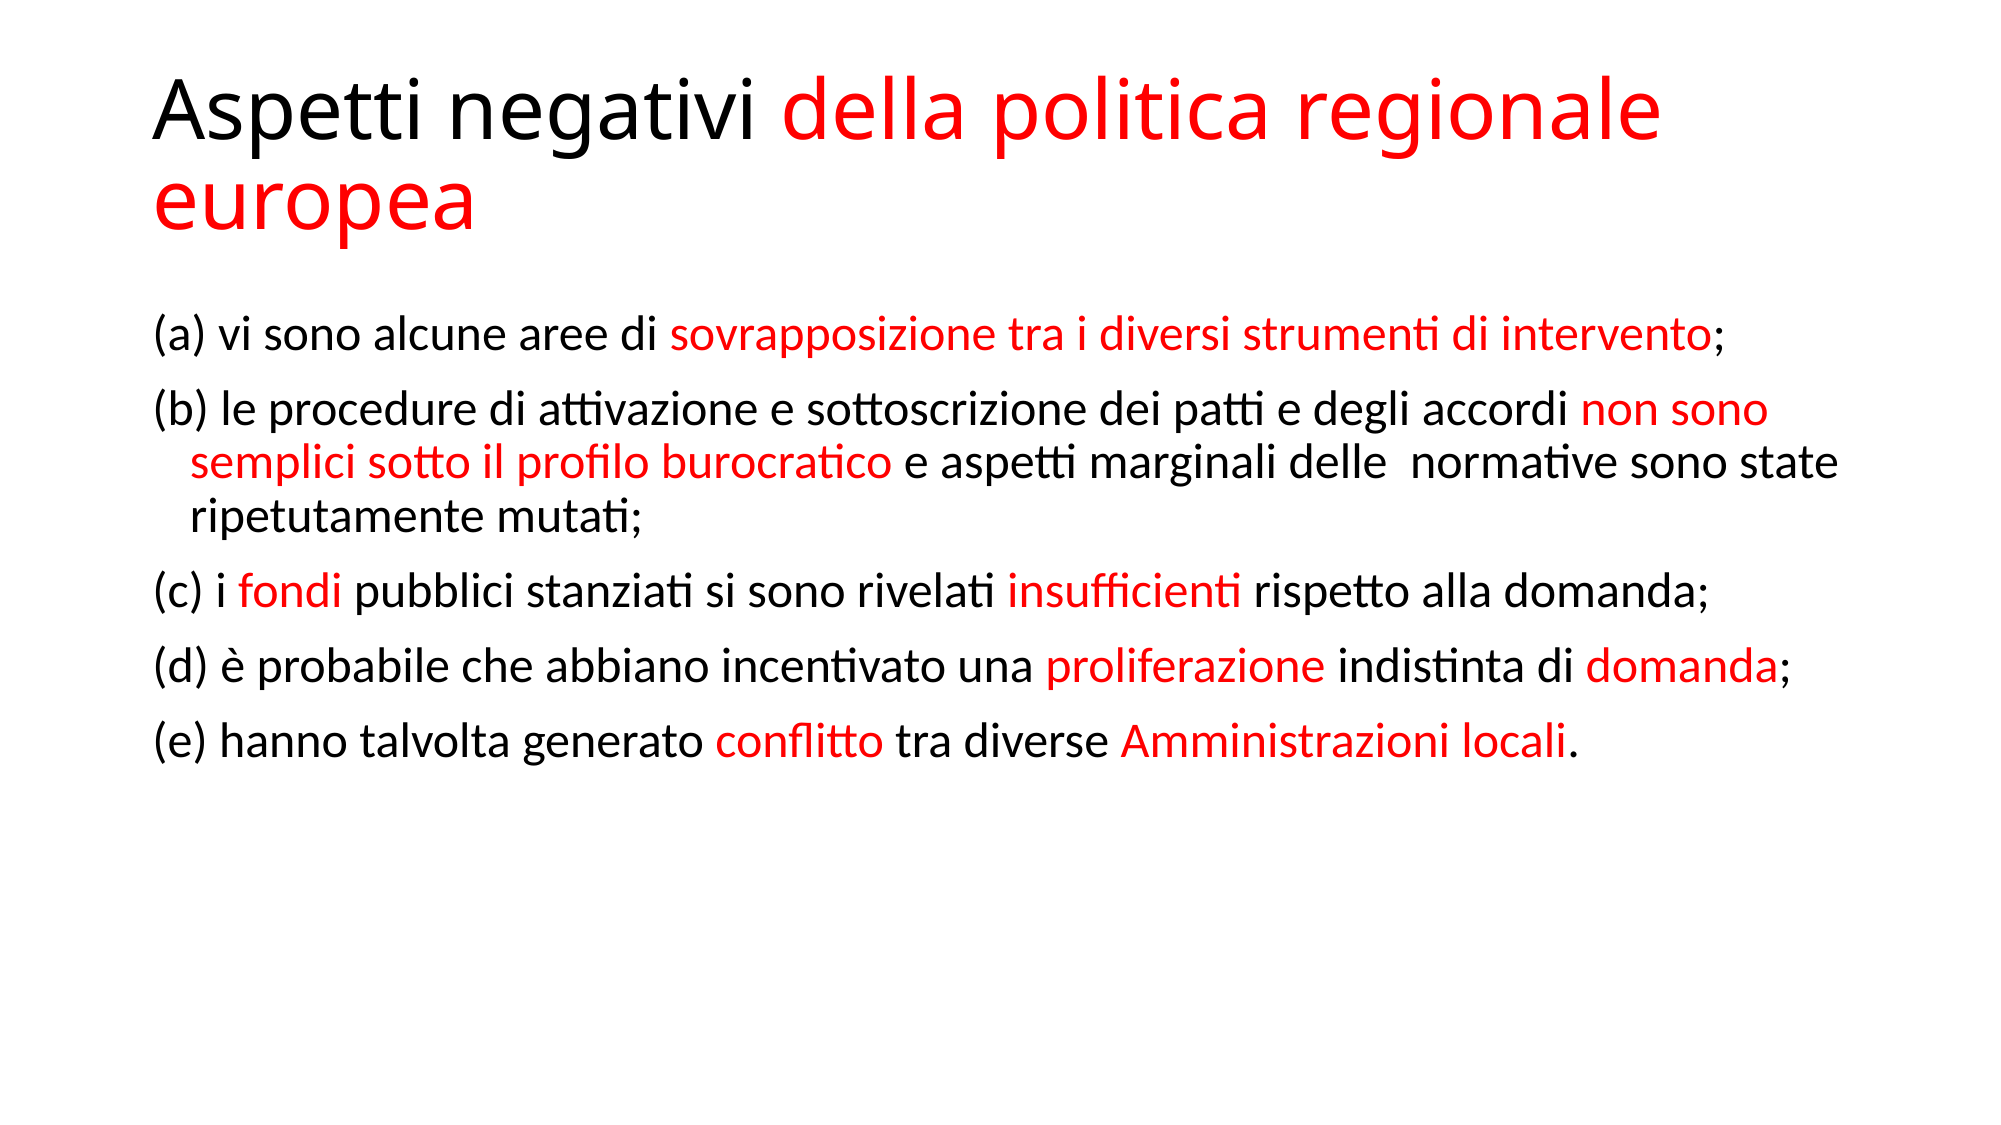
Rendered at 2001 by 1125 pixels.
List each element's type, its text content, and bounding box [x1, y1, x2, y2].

title Aspetti negativi della politica regionale europea [137, 59, 1863, 278]
list (a) vi sono alcune aree di sovrapposizione tra i diversi strumenti di intervento; (b) le procedure di attivazione e sottoscrizione dei patti e degli accordi non sono semplici sotto il profilo burocratico e aspetti marginali delle normative sono state ripetutamente mutati; (c) i fondi pubblici stanziati si sono rivelati insufficienti rispetto alla domanda; (d) è probabile che abbiano incentivato una proliferazione indistinta di domanda; (e) hanno talvolta generato conflitto tra diverse Amministrazioni locali. [137, 299, 1863, 1014]
